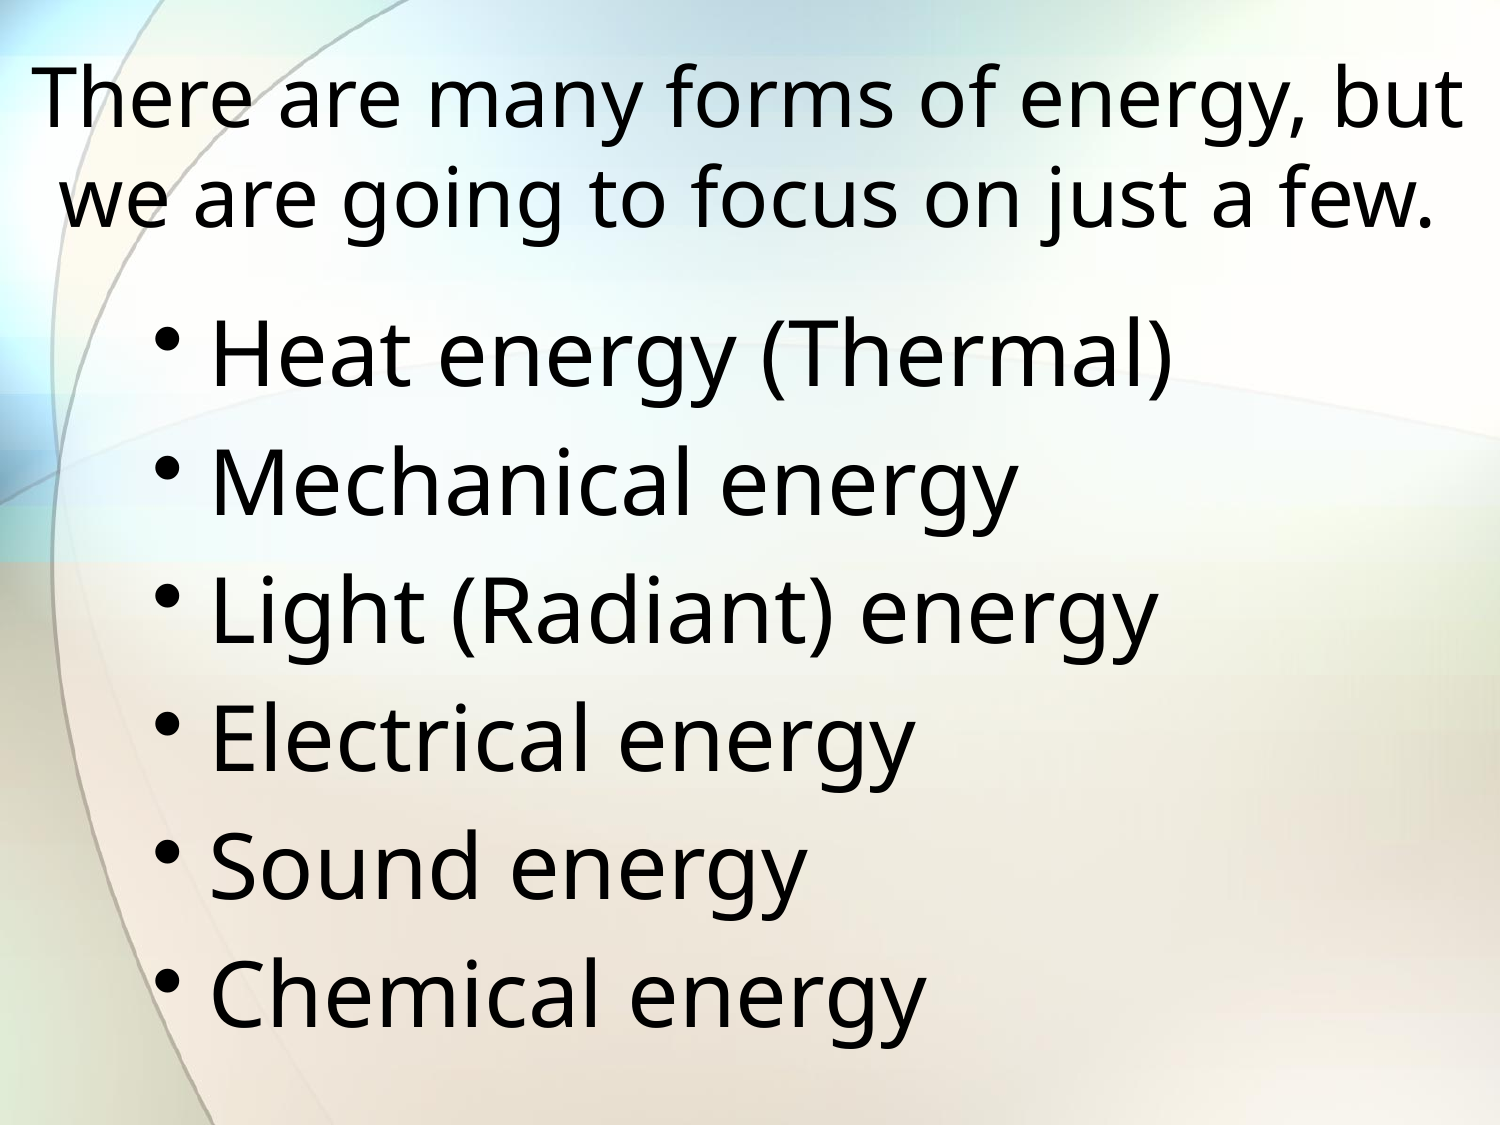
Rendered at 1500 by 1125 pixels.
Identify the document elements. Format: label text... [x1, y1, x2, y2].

list Heat energy (Thermal) Mechanical energy Light (Radiant) energy Electrical energy Sound energy Chemical energy [137, 287, 1413, 1025]
title There are many forms of energy, but we are going to focus on just a few. [4, 37, 1493, 250]
picture [0, 0, 1500, 1125]
